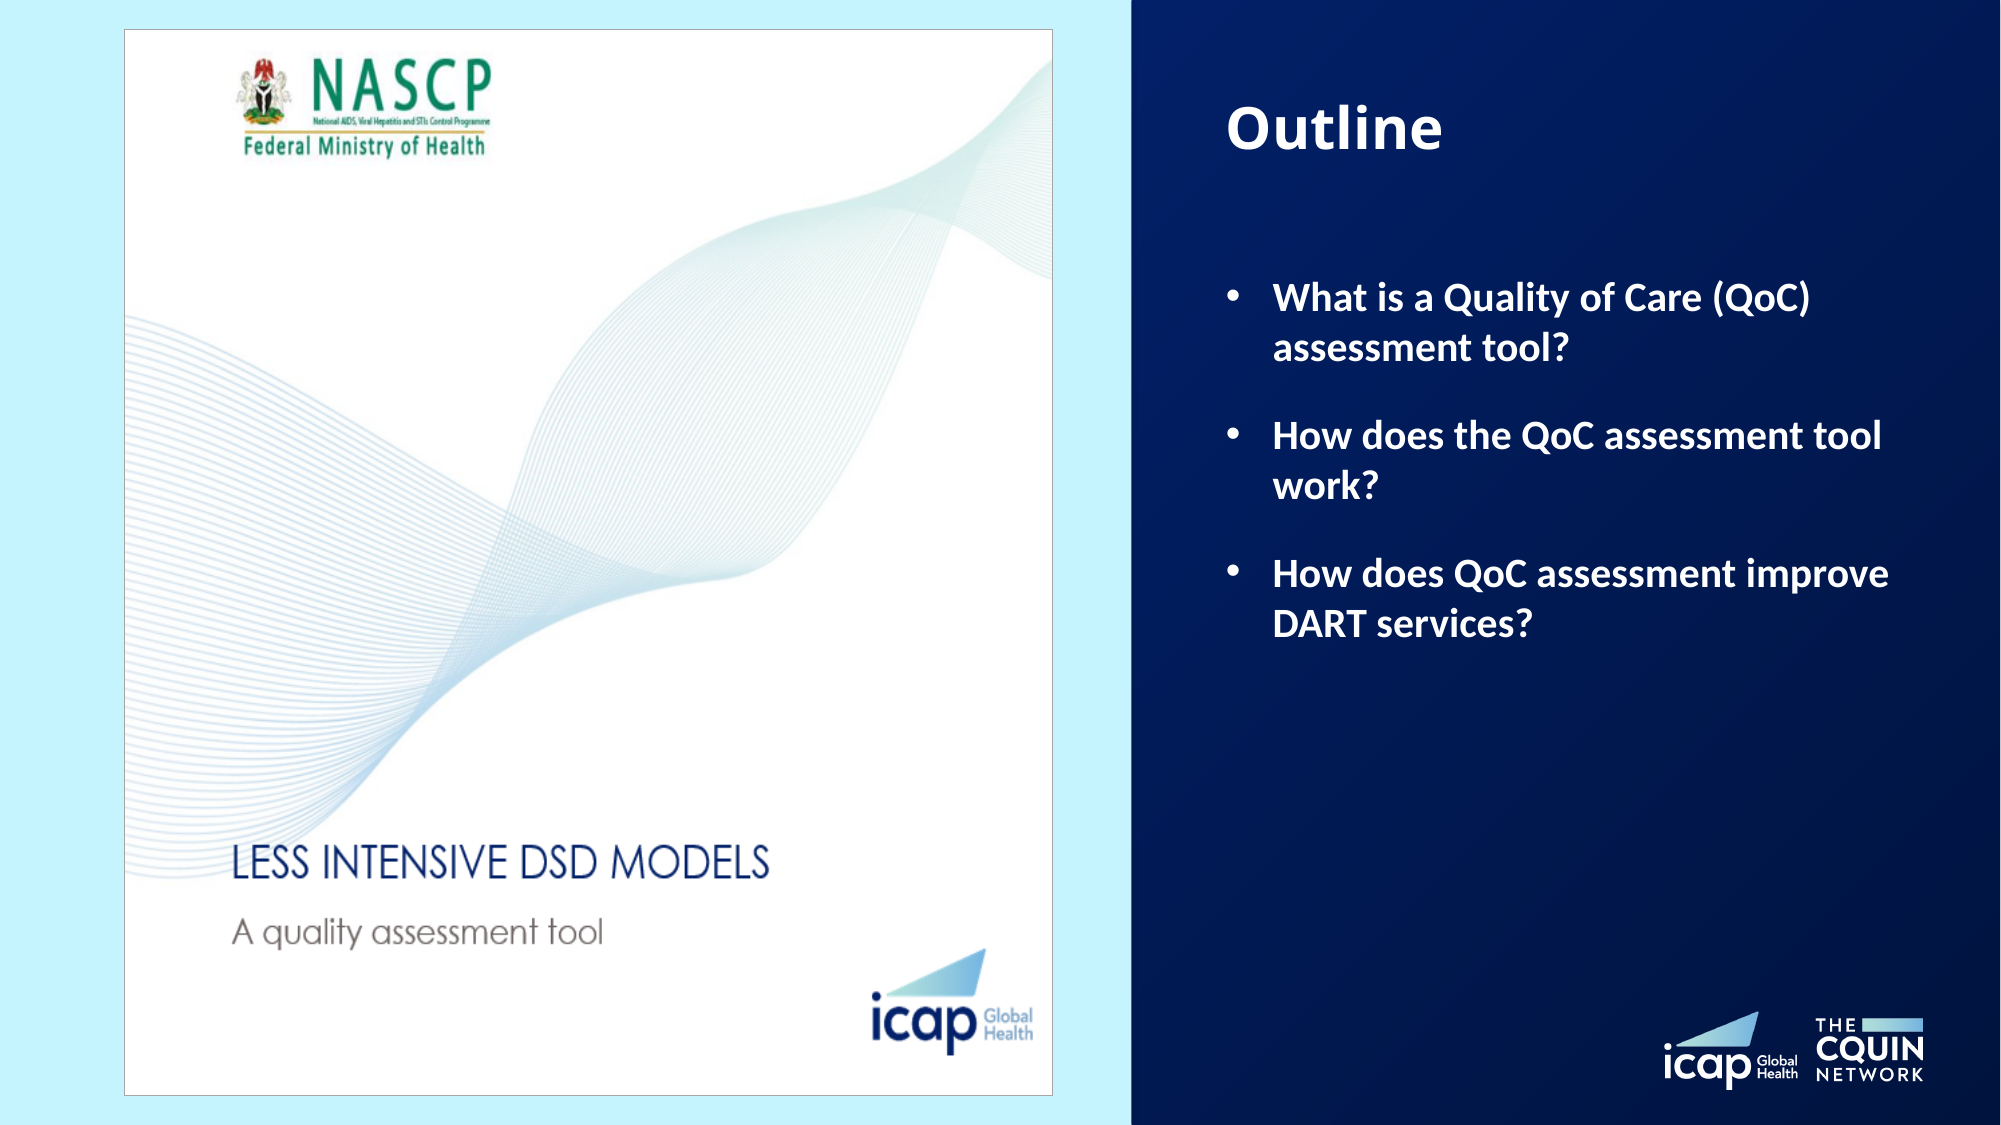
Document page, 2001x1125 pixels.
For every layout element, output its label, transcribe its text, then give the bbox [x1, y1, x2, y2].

picture [1659, 974, 1958, 1091]
list What is a Quality of Care (QoC) assessment tool? How does the QoC assessment tool work? How does QoC assessment improve DART services? [1210, 262, 1928, 998]
title Outline [1210, 83, 1928, 223]
text_box [0, 0, 1132, 1125]
picture [124, 29, 1054, 1096]
